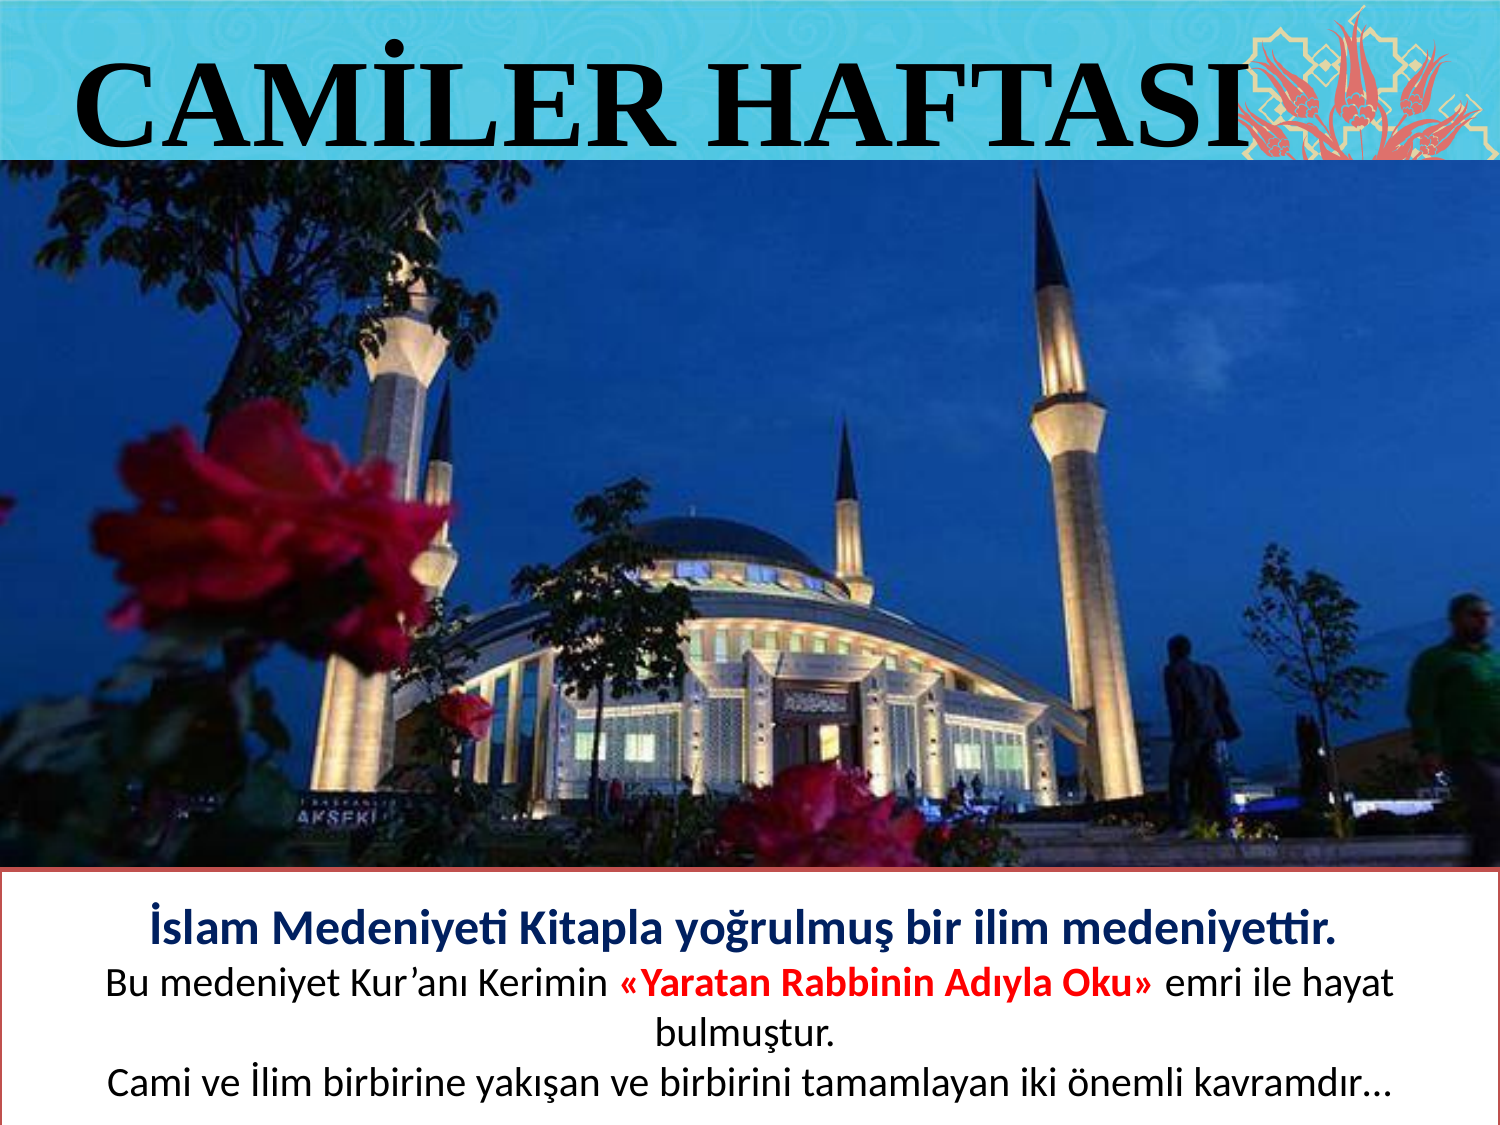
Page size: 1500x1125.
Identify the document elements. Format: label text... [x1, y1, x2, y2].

picture [0, 0, 1500, 953]
text_box İslam Medeniyeti Kitapla yoğrulmuş bir ilim medeniyettir. Bu medeniyet Kur’anı Kerimin «Yaratan Rabbinin Adıyla Oku» emri ile hayat bulmuştur. Cami ve İlim birbirine yakışan ve birbirini tamamlayan iki önemli kavramdır… [0, 959, 1500, 1125]
text_box CAMİLER HAFTASI [0, 14, 1294, 159]
